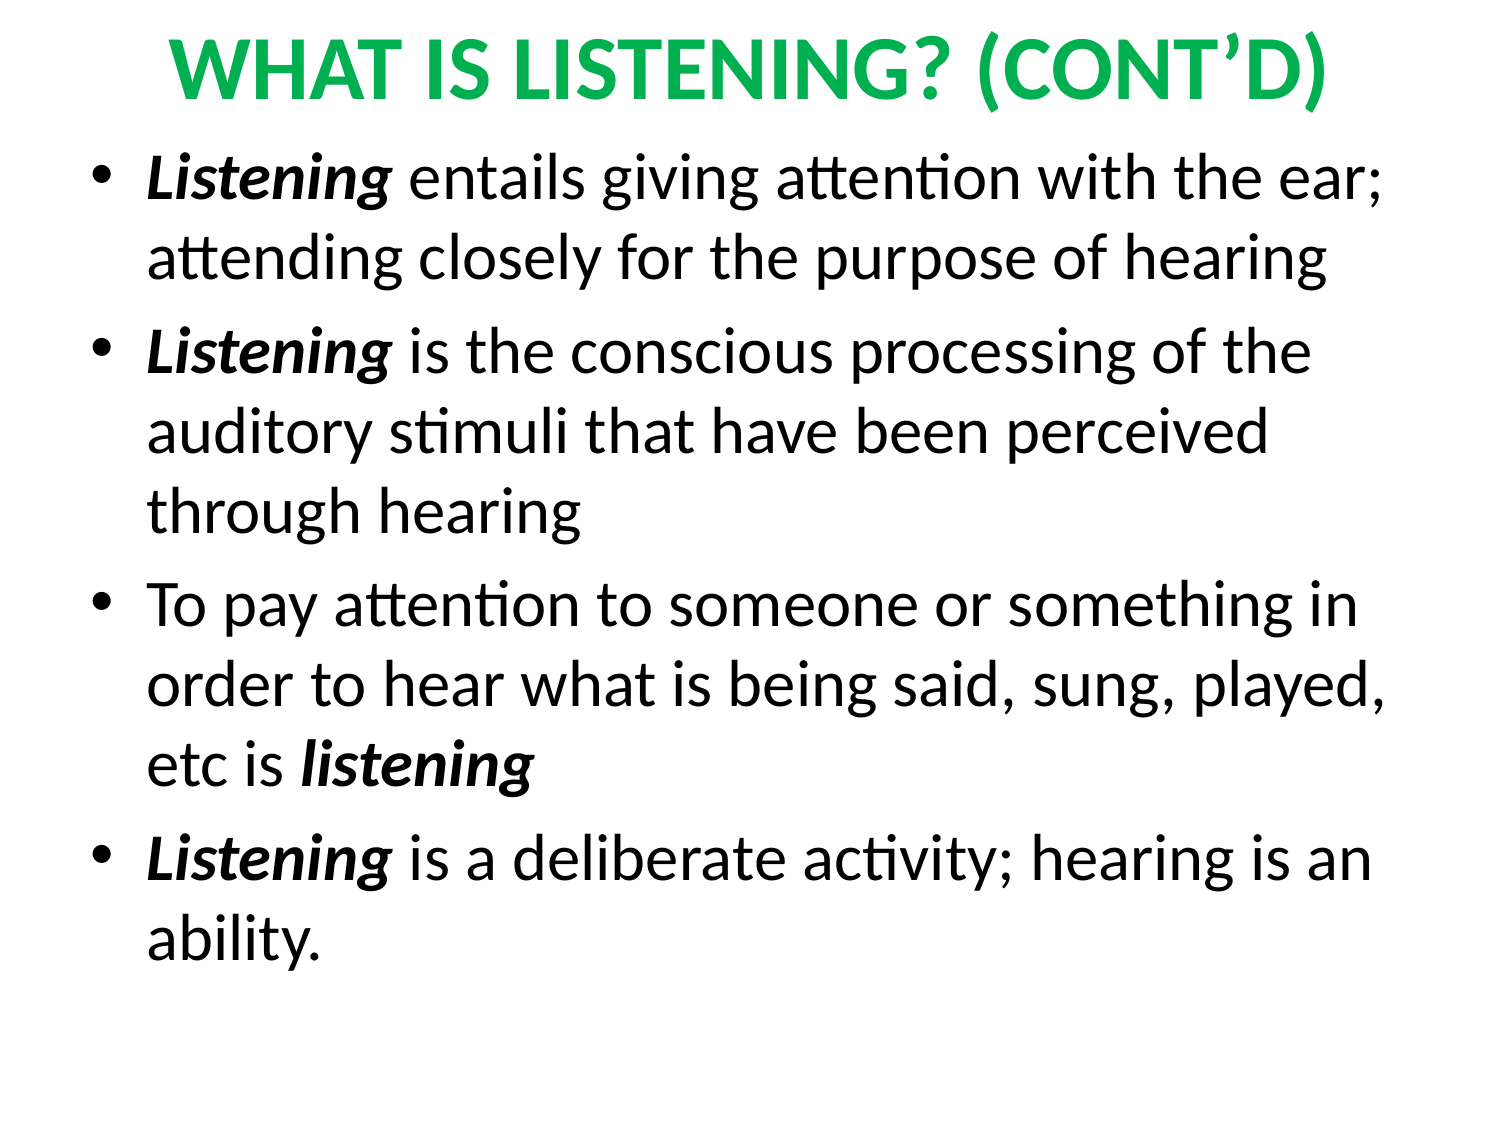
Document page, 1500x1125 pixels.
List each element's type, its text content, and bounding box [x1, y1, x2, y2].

list Listening entails giving attention with the ear; attending closely for the purpose of hearing Listening is the conscious processing of the auditory stimuli that have been perceived through hearing To pay attention to someone or something in order to hear what is being said, sung, played, etc is listening Listening is a deliberate activity; hearing is an ability. [75, 125, 1425, 1125]
title WHAT IS LISTENING? (CONT’D) [75, 0, 1425, 125]
